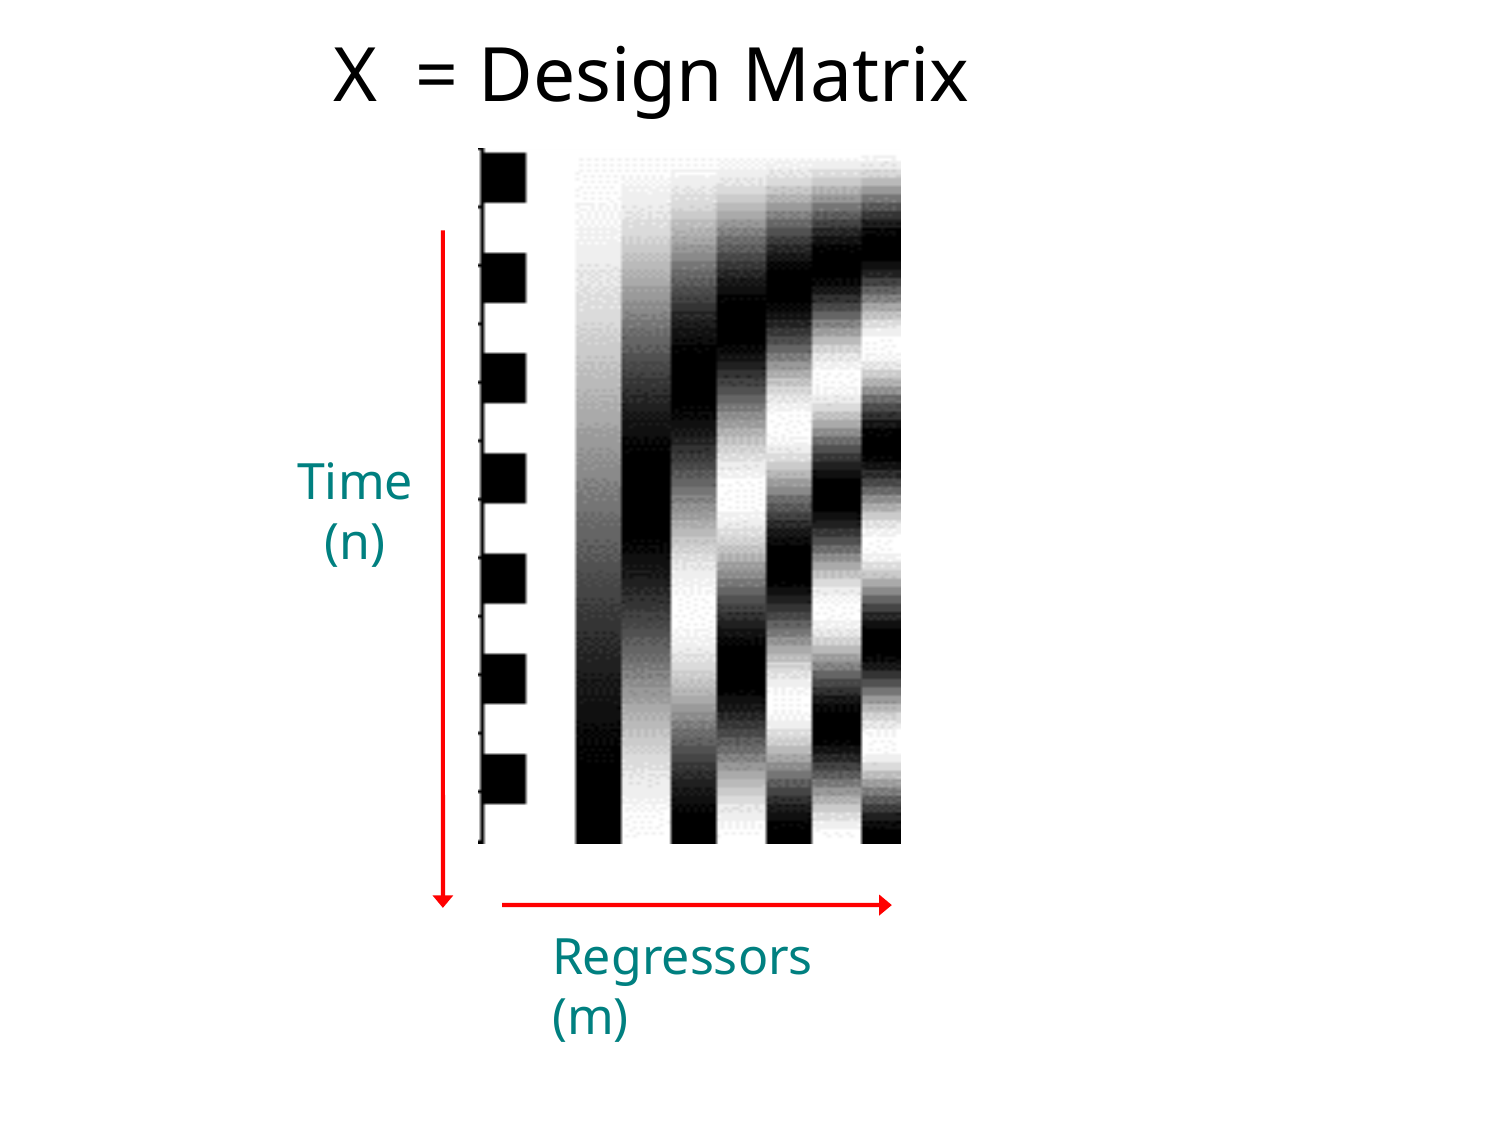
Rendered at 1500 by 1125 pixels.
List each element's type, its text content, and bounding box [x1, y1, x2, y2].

text_box X = Design Matrix [301, 19, 1329, 124]
text_box Regressors (m) [537, 916, 889, 1052]
picture [478, 148, 904, 846]
text_box Time (n) [282, 442, 428, 578]
text_box [432, 230, 454, 908]
text_box [502, 894, 892, 916]
